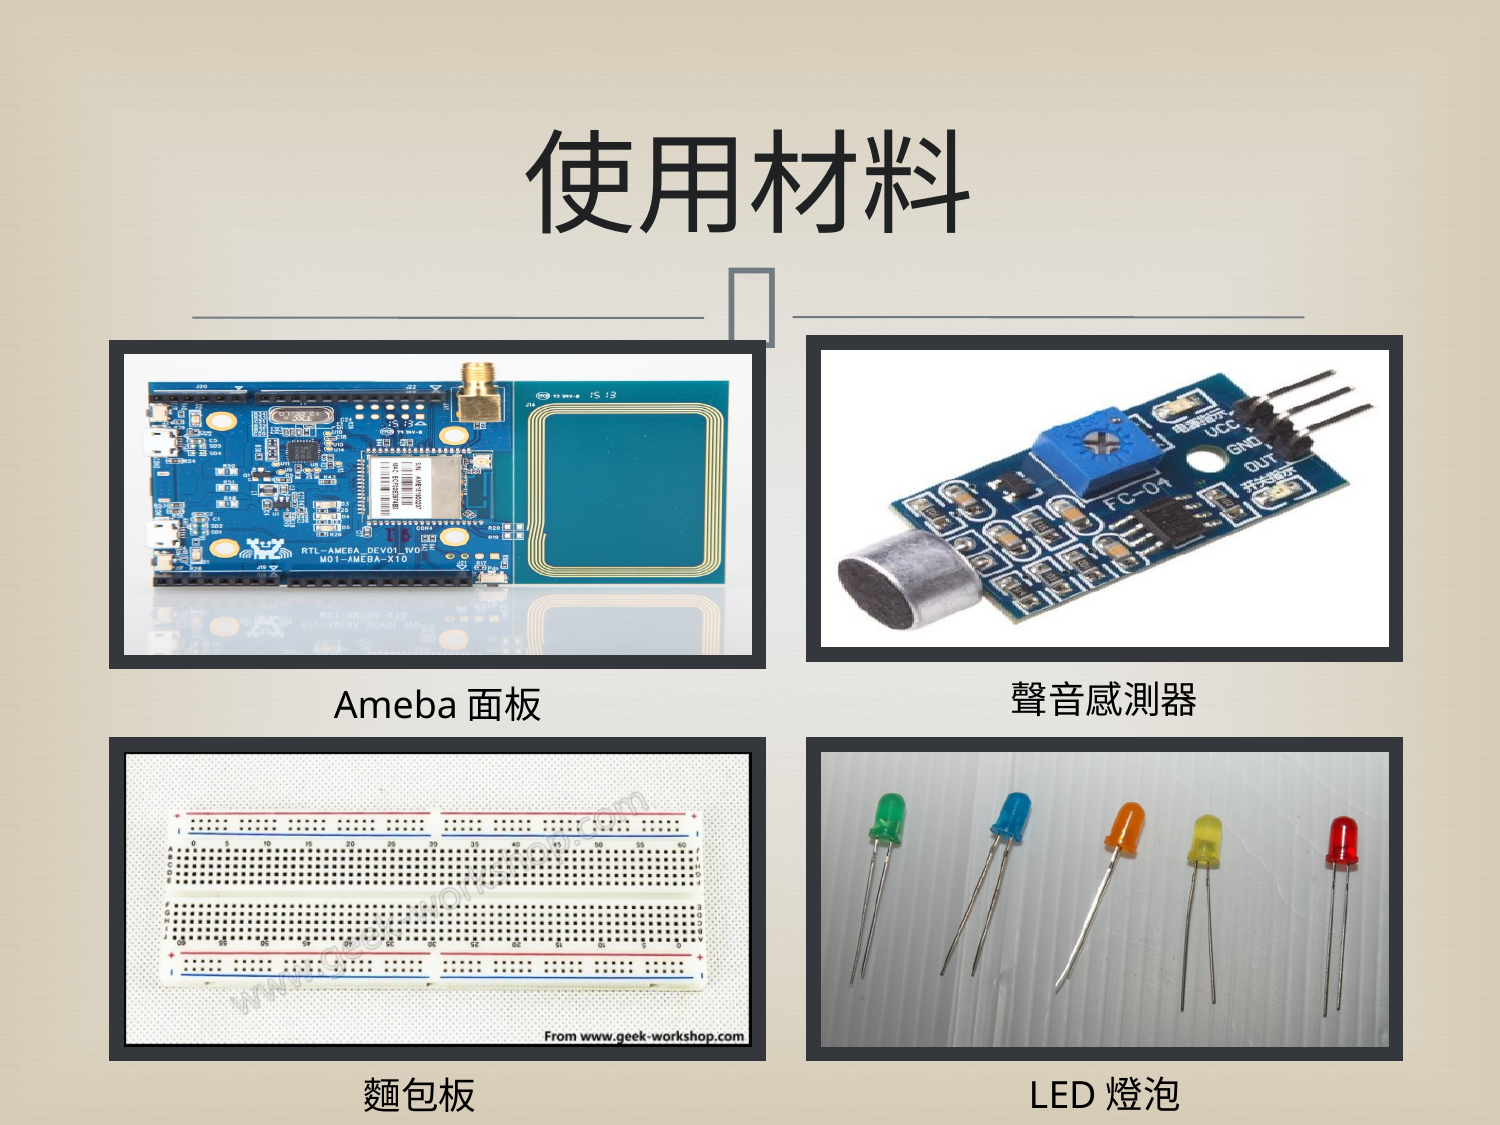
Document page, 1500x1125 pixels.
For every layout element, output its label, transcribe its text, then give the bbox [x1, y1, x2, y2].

text_box 麵包板 [349, 1064, 492, 1125]
picture [123, 353, 753, 656]
picture [820, 750, 1390, 1048]
text_box LED燈泡 [1014, 1063, 1196, 1124]
text_box Ameba面板 [318, 673, 557, 734]
text_box 聲音感測器 [996, 668, 1214, 729]
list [820, 349, 1390, 648]
picture [123, 750, 753, 1048]
title 使用材料 [112, 93, 1386, 267]
